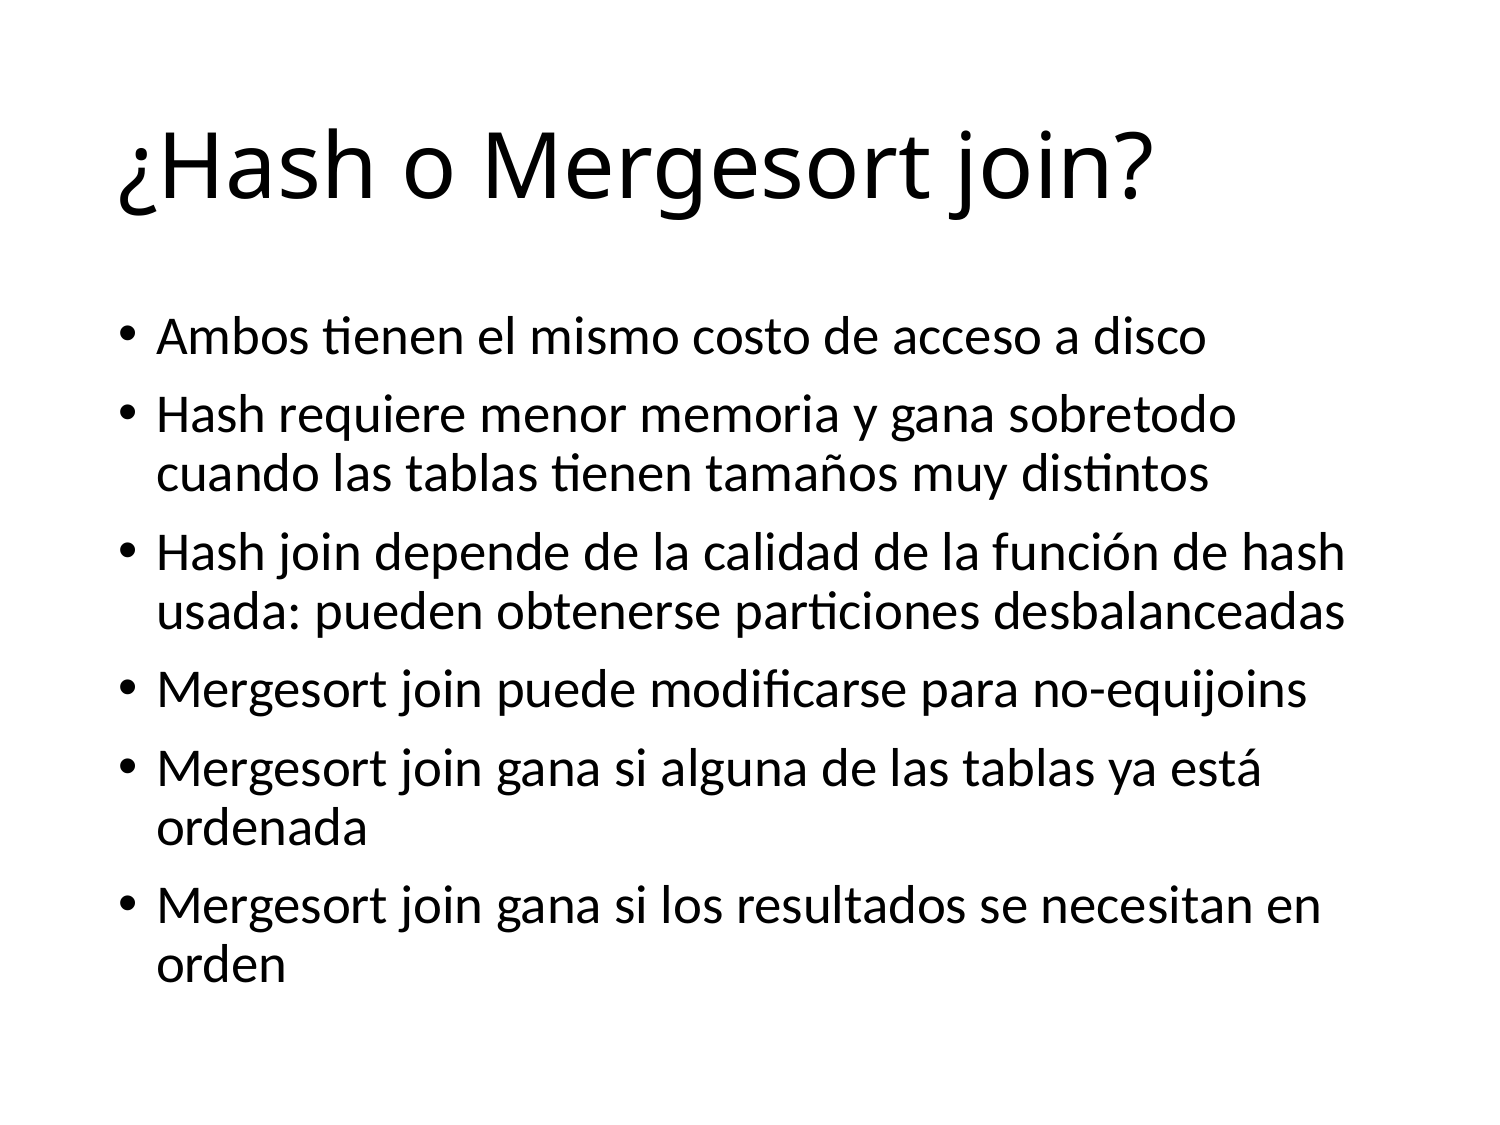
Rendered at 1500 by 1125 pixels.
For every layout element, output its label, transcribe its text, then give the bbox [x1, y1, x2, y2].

list Ambos tienen el mismo costo de acceso a disco Hash requiere menor memoria y gana sobretodo cuando las tablas tienen tamaños muy distintos Hash join depende de la calidad de la función de hash usada: pueden obtenerse particiones desbalanceadas Mergesort join puede modificarse para no-equijoins Mergesort join gana si alguna de las tablas ya está ordenada Mergesort join gana si los resultados se necesitan en orden [103, 299, 1397, 1014]
title ¿Hash o Mergesort join? [103, 59, 1397, 278]
